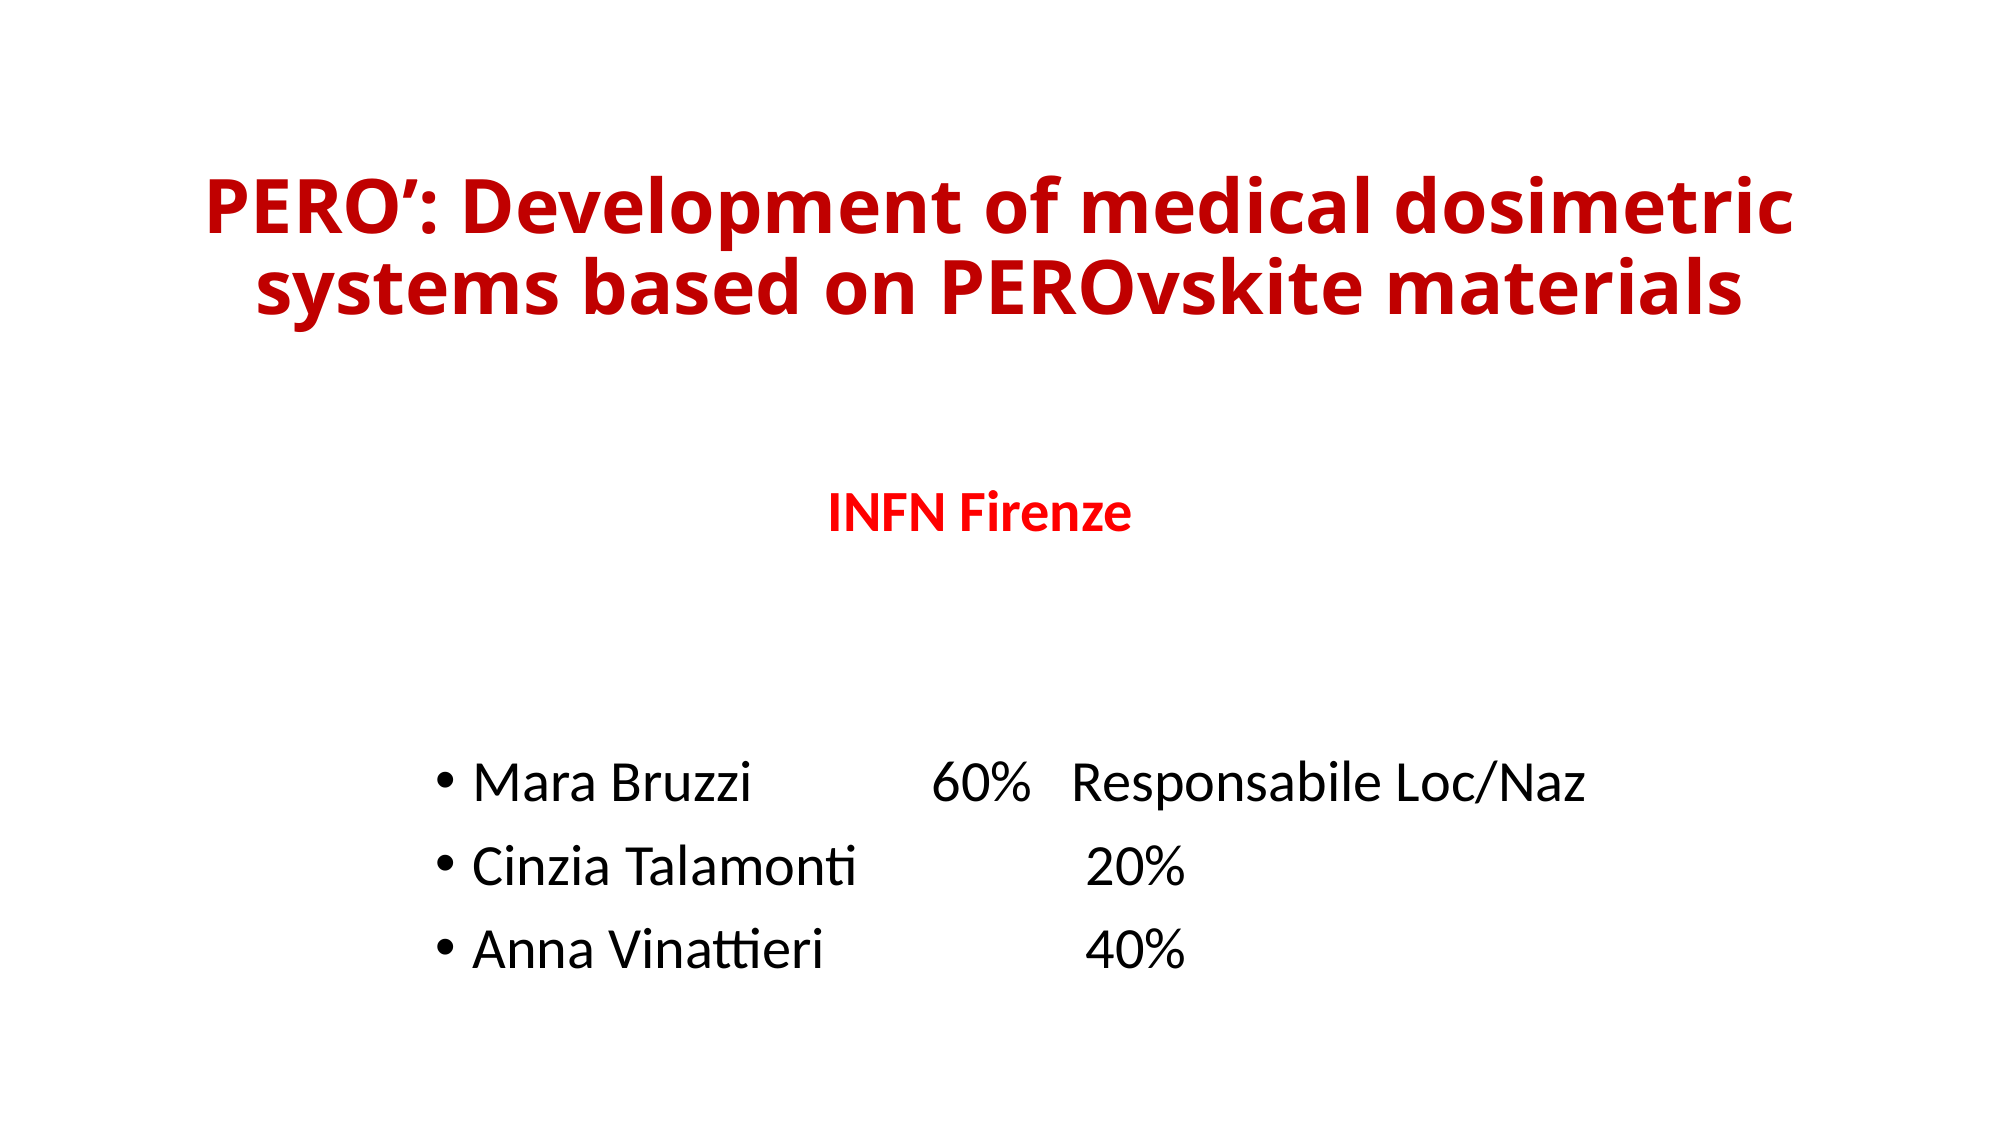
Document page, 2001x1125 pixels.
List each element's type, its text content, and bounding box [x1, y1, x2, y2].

title PERO’: Development of medical dosimetric systems based on PEROvskite materials [137, 140, 1863, 299]
text_box Mara Bruzzi 60% Responsabile Loc/Naz Cinzia Talamonti 20% Anna Vinattieri 40% [420, 743, 1735, 1060]
list INFN Firenze [137, 299, 1863, 1022]
